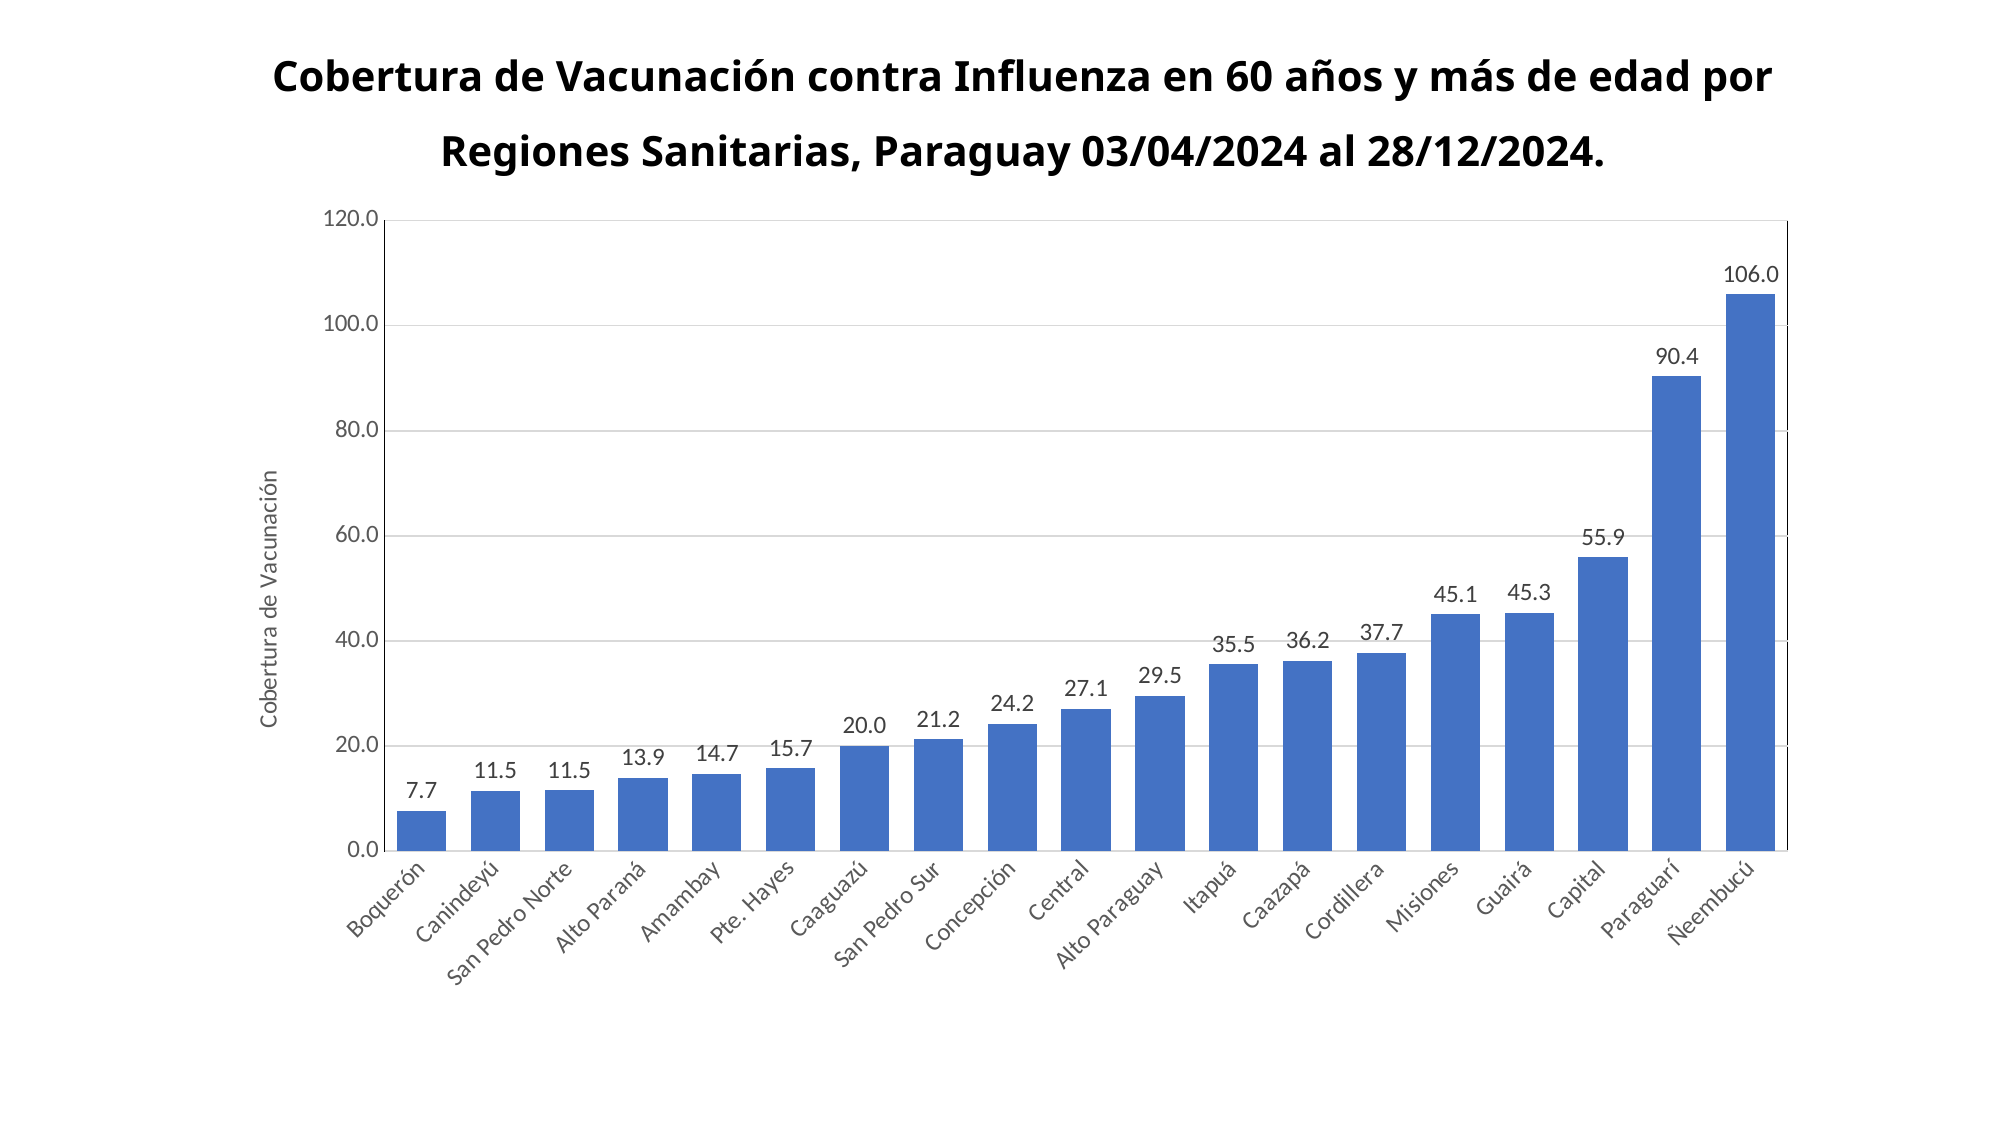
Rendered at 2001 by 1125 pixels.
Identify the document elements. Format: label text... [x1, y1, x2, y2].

title Cobertura de Vacunación contra Influenza en 60 años y más de edad por Regiones Sanitarias, Paraguay 03/04/2024 al 28/12/2024. [160, 16, 1886, 234]
chart [223, 191, 1820, 1009]
